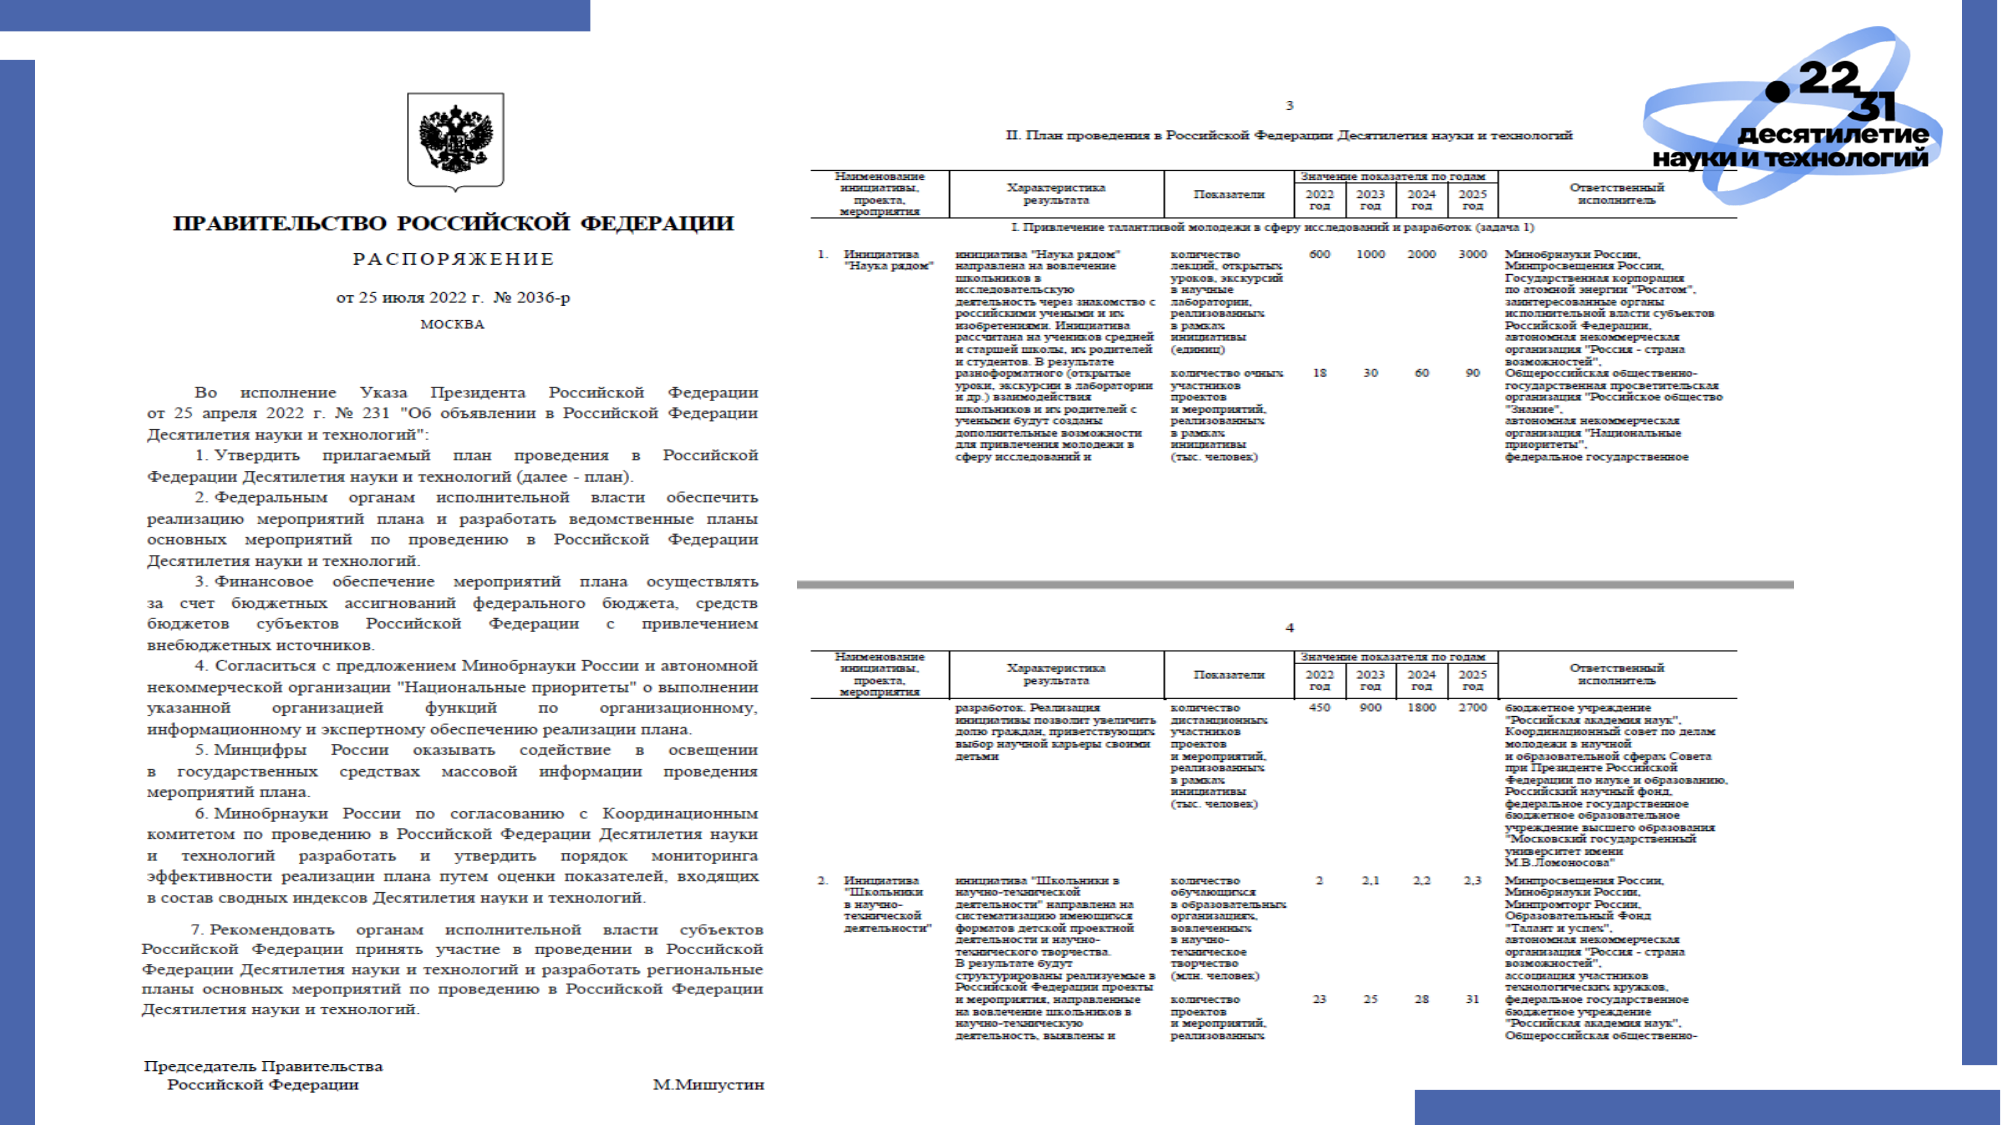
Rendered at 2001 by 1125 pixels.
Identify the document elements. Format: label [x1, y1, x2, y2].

picture [52, 26, 1965, 1112]
list [54, 48, 853, 905]
